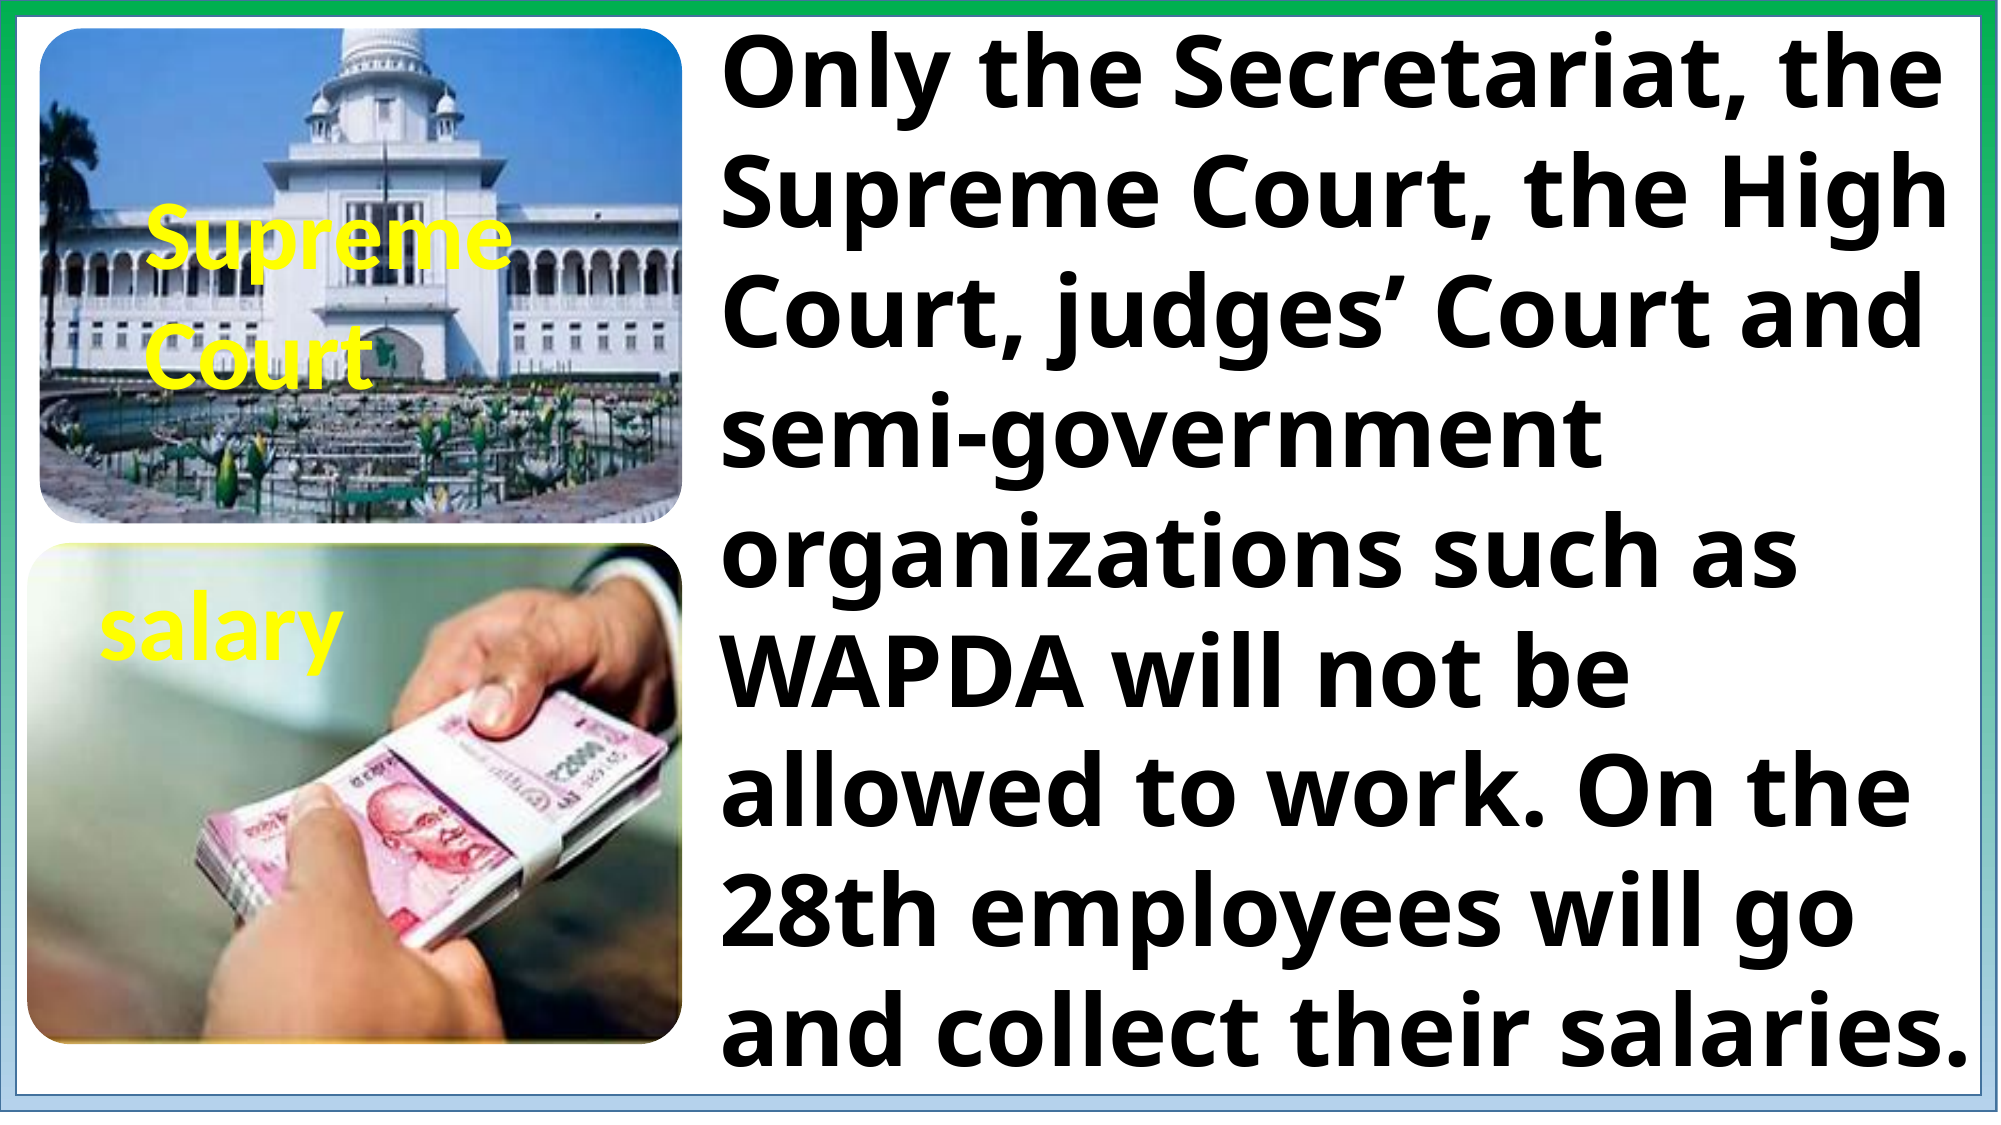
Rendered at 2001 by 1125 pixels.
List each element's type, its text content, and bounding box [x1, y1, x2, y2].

text_box Only the Secretariat, the Supreme Court, the High Court, judges’ Court and semi-government organizations such as WAPDA will not be allowed to work. On the 28th employees will go and collect their salaries. [704, 0, 2000, 1125]
picture [27, 542, 683, 1045]
picture [39, 28, 683, 524]
